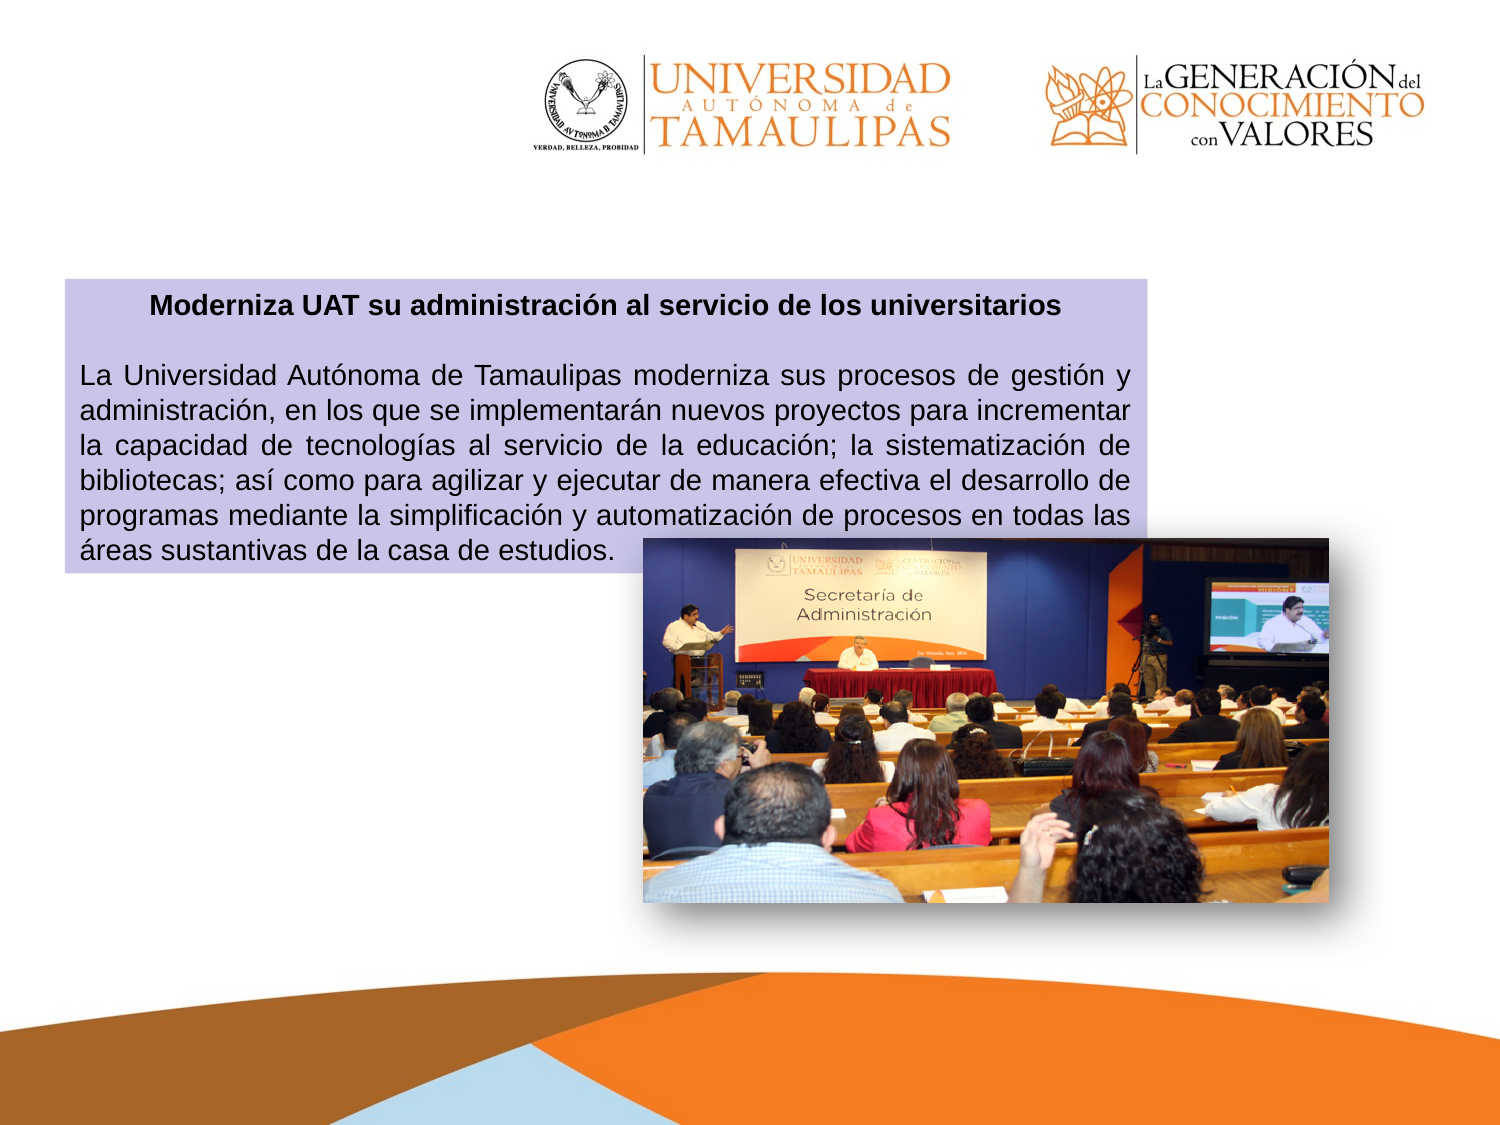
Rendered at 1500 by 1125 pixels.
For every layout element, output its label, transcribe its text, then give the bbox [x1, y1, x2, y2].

picture [0, 0, 1500, 1125]
text_box Moderniza UAT su administración al servicio de los universitarios La Universidad Autónoma de Tamaulipas moderniza sus procesos de gestión y administración, en los que se implementarán nuevos proyectos para incrementar la capacidad de tecnologías al servicio de la educación; la sistematización de bibliotecas; así como para agilizar y ejecutar de manera efectiva el desarrollo de programas mediante la simplificación y automatización de procesos en todas las áreas sustantivas de la casa de estudios. [64, 278, 1148, 574]
